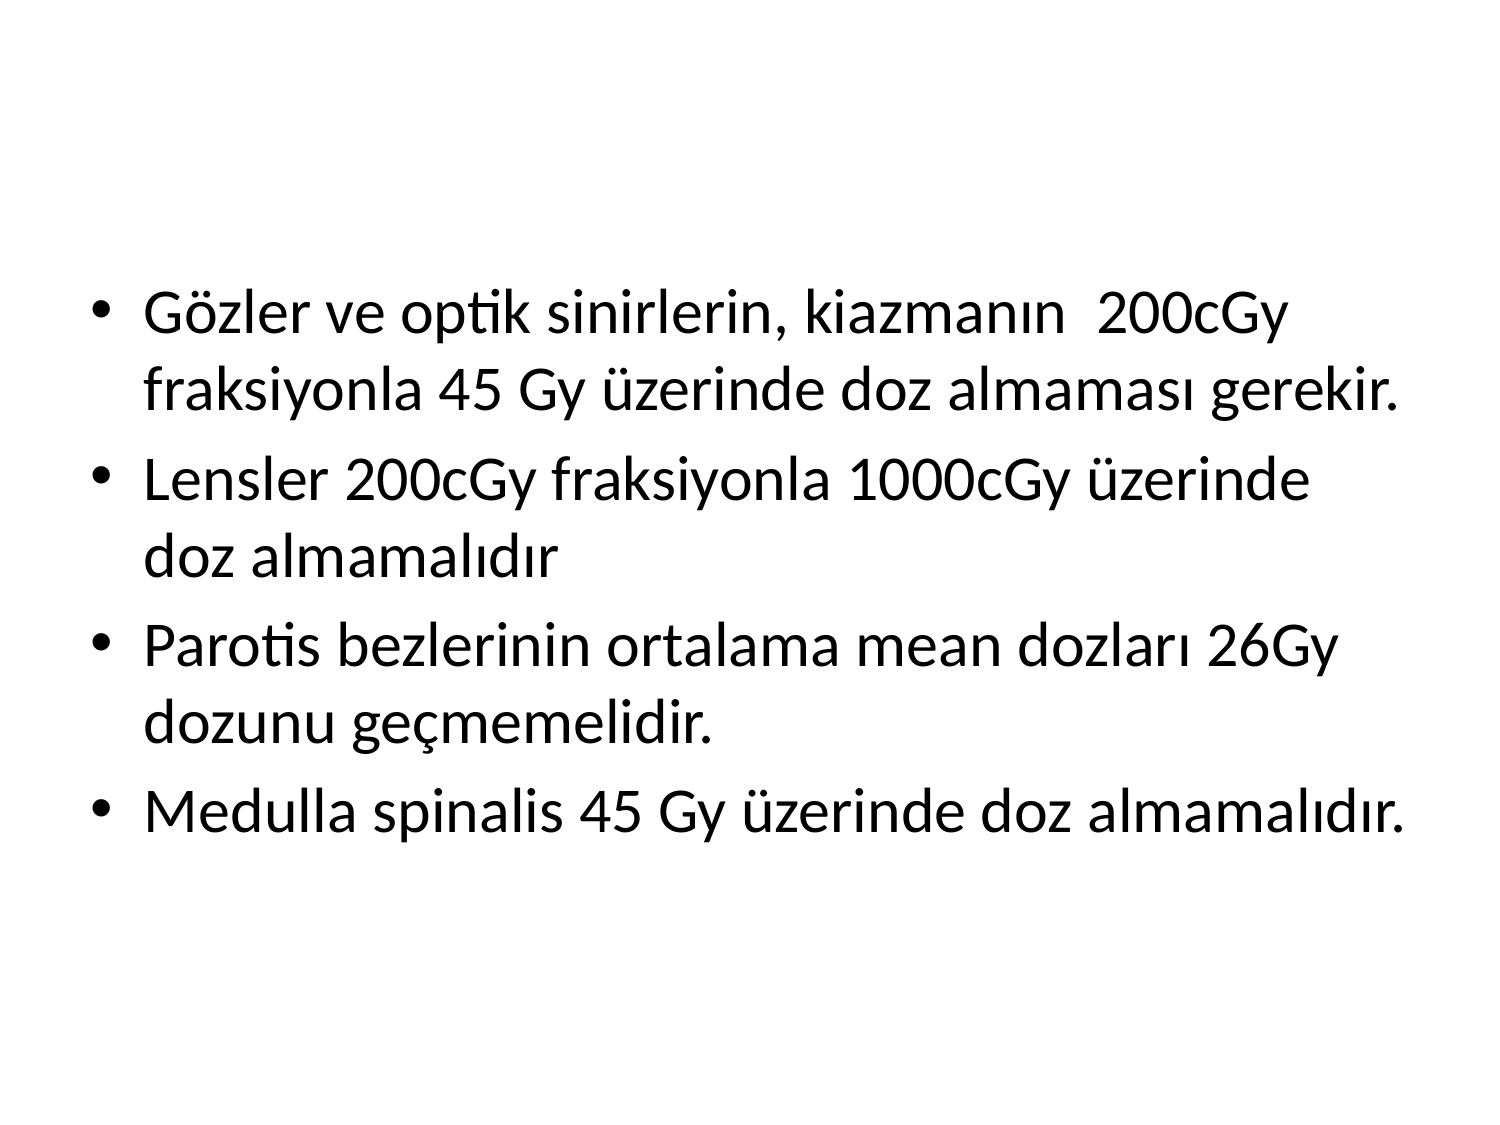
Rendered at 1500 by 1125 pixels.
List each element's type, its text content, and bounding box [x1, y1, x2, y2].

list Gözler ve optik sinirlerin, kiazmanın 200cGy fraksiyonla 45 Gy üzerinde doz almaması gerekir. Lensler 200cGy fraksiyonla 1000cGy üzerinde doz almamalıdır Parotis bezlerinin ortalama mean dozları 26Gy dozunu geçmemelidir. Medulla spinalis 45 Gy üzerinde doz almamalıdır. [75, 262, 1425, 1005]
